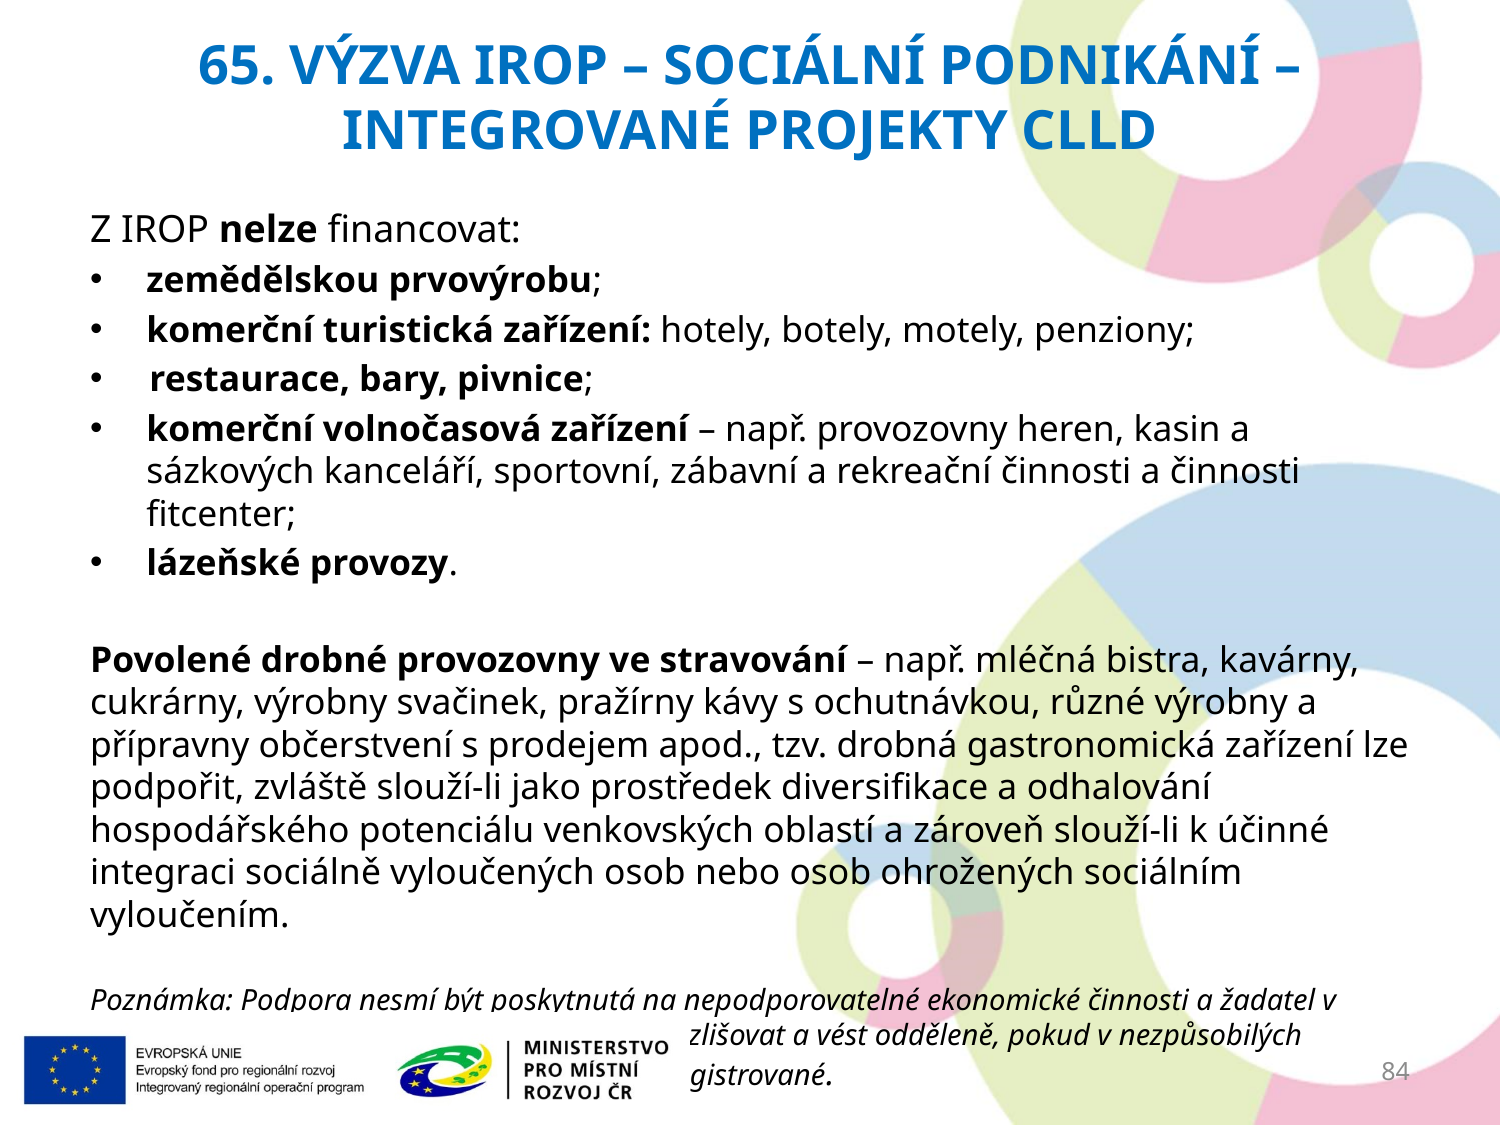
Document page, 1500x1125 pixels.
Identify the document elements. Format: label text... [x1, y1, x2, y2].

text_box [74, 45, 1425, 233]
picture [0, 0, 1500, 1125]
list Z IROP nelze financovat: zemědělskou prvovýrobu; komerční turistická zařízení: hotely, botely, motely, penziony; restaurace, bary, pivnice; komerční volnočasová zařízení – např. provozovny heren, kasin a sázkových kanceláří, sportovní, zábavní a rekreační činnosti a činnosti fitcenter; lázeňské provozy. Povolené drobné provozovny ve stravování – např. mléčná bistra, kavárny, cukrárny, výrobny svačinek, pražírny kávy s ochutnávkou, různé výrobny a přípravny občerstvení s prodejem apod., tzv. drobná gastronomická zařízení lze podpořit, zvláště slouží-li jako prostředek diversifikace a odhalování hospodářského potenciálu venkovských oblastí a zároveň slouží-li k účinné integraci sociálně vyloučených osob nebo osob ohrožených sociálním vyloučením. Poznámka: Podpora nesmí být poskytnutá na nepodporovatelné ekonomické činnosti a žadatel v období realizace/udržitelnosti musí činnosti rozlišovat a vést odděleně, pokud v nezpůsobilých ekonomických činnostech je činný a má je zaregistrované. [75, 233, 1425, 1057]
slide_number 84 [1074, 1042, 1425, 1103]
title 65. výzva IROP – sociální podnikání – Integrované projekty CLLD [1, 9, 1500, 182]
